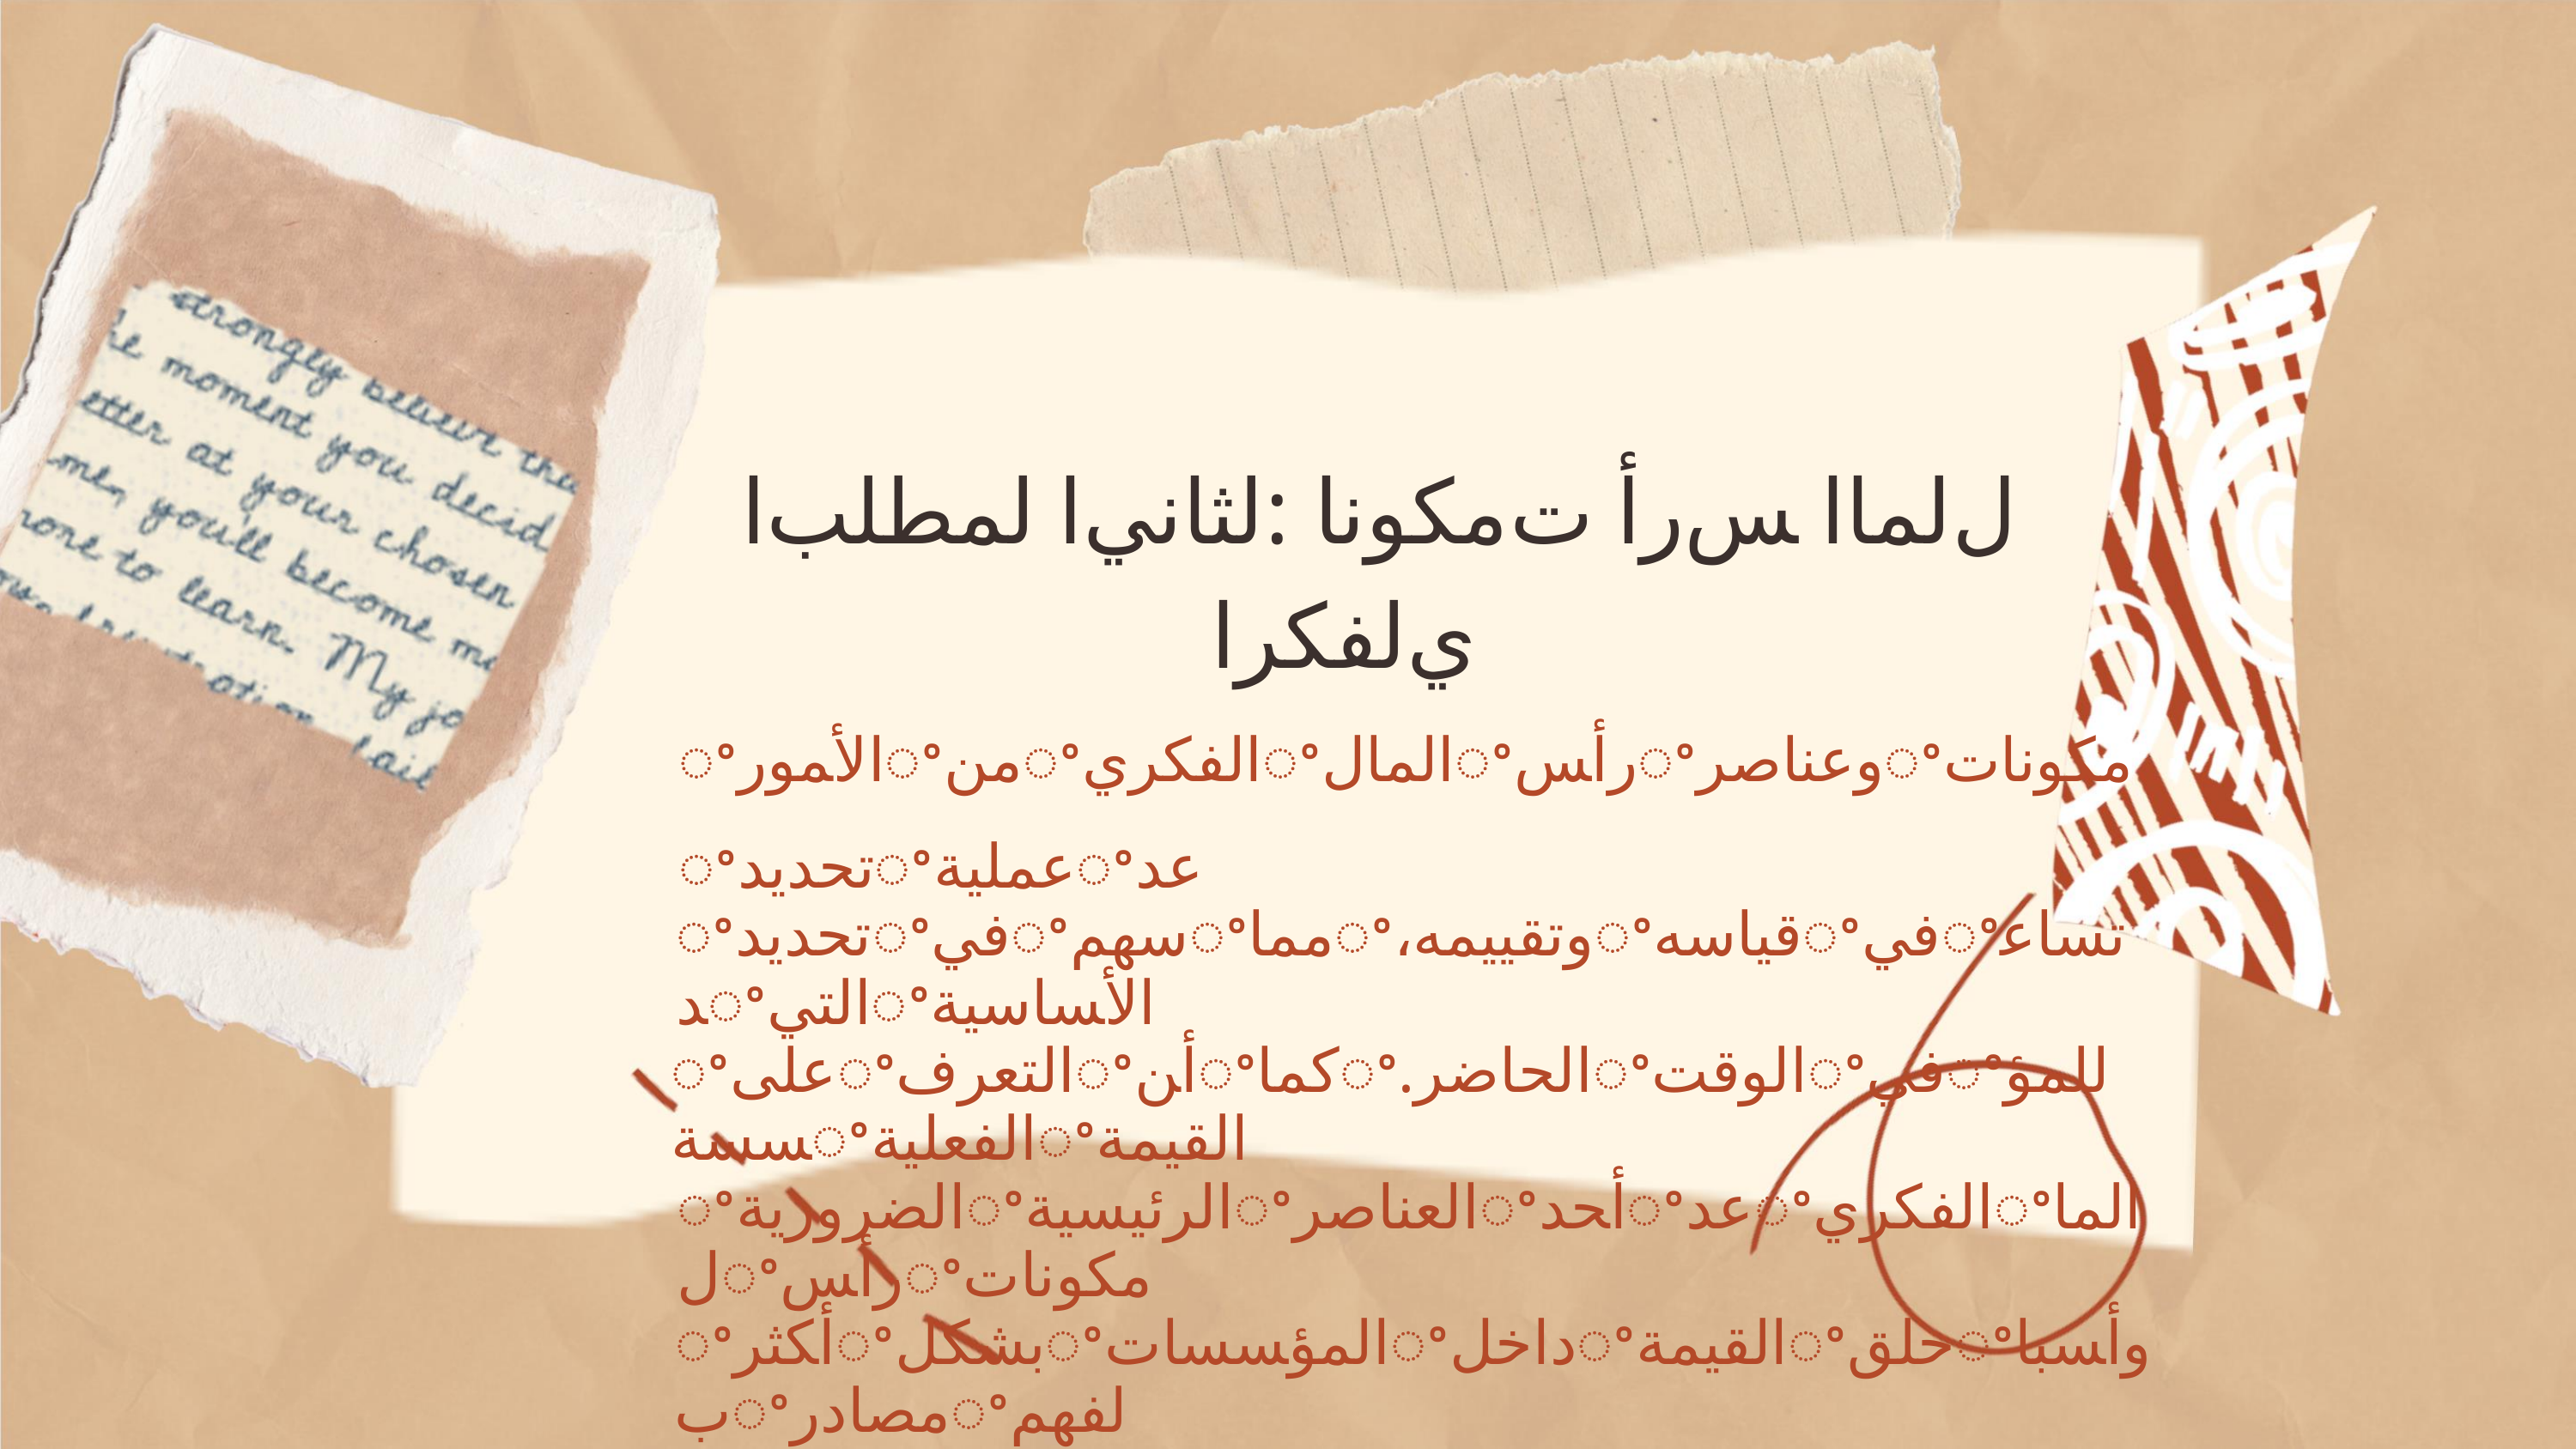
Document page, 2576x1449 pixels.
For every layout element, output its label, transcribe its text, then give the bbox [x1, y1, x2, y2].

text_box ﻝﻟﻤﺎﺍ ﺲﺭﺃ ﺕﻣﻜﻮﻧﺎ :ﻟﺜﺎﻧﻲﺍ ﻟﻤﻄﻠﺐﺍ ﻱﻟﻔﻜﺮﺍ ꢀﺍﻷﻤﻮﺭꢀﻣﻦꢀﺍﻟﻔﻜﺮﻱꢀﺍﻟﻤﺎﻝꢀﺭﺃﺲꢀﻭﻋﻨﺎﺻﺮꢀﻣﻜﻮﻧﺎﺕꢀﺗﺤﺪﻳﺪꢀﻋﻤﻠﻴﺔꢀﻋﺪ ꢀﺗﺤﺪﻳﺪꢀﻓﻲꢀﺳﻬﻢꢀﻣﻤﺎꢀ،ﻭﺗﻘﻴﻴﻤﻪꢀﻗﻴﺎﺳﻪꢀﻓﻲꢀﺗﺴﺎﻋﺪꢀﺍﻟﺘﻲꢀﺍﻷﺴﺎﺳﻴﺔ ꢀﻋﻠﻰꢀﺍﻟﺘﻌﺮﻑꢀﺃﻦꢀﻛﻤﺎꢀ.ﺍﻟﺤﺎﺿﺮꢀﺍﻟﻮﻗﺖꢀﻓﻲꢀﻟﻠﻤﺆﺴﺴﺔꢀﺍﻟﻔﻌﻠﻴﺔꢀﺍﻟﻘﻴﻤﺔ ꢀﺍﻟﻀﺮﻭﺭﻳﺔꢀﺍﻟﺮﺋﻴﺴﻴﺔꢀﺍﻟﻌﻨﺎﺻﺮꢀﺃﺤﺪꢀﻋﺪꢀﺍﻟﻔﻜﺮﻱꢀﺍﻟﻤﺎﻝꢀﺭﺃﺲꢀﻣﻜﻮﻧﺎﺕ ꢀﺃﻜﺜﺮꢀﺑﺸﻜﻞꢀﺍﻟﻤﺆﺴﺴﺎﺕꢀﺩﺍﺧﻞꢀﺍﻟﻘﻴﻤﺔꢀﺧﻠﻖꢀﻭﺃﺴﺒﺎﺏꢀﻣﺼﺎﺩﺭꢀﻟﻔﻬﻢ .ﻭﻭﺿﻮﺍꢀﺩﻗﺔ [671, 414, 2156, 1449]
text_box [0, 0, 2576, 1449]
